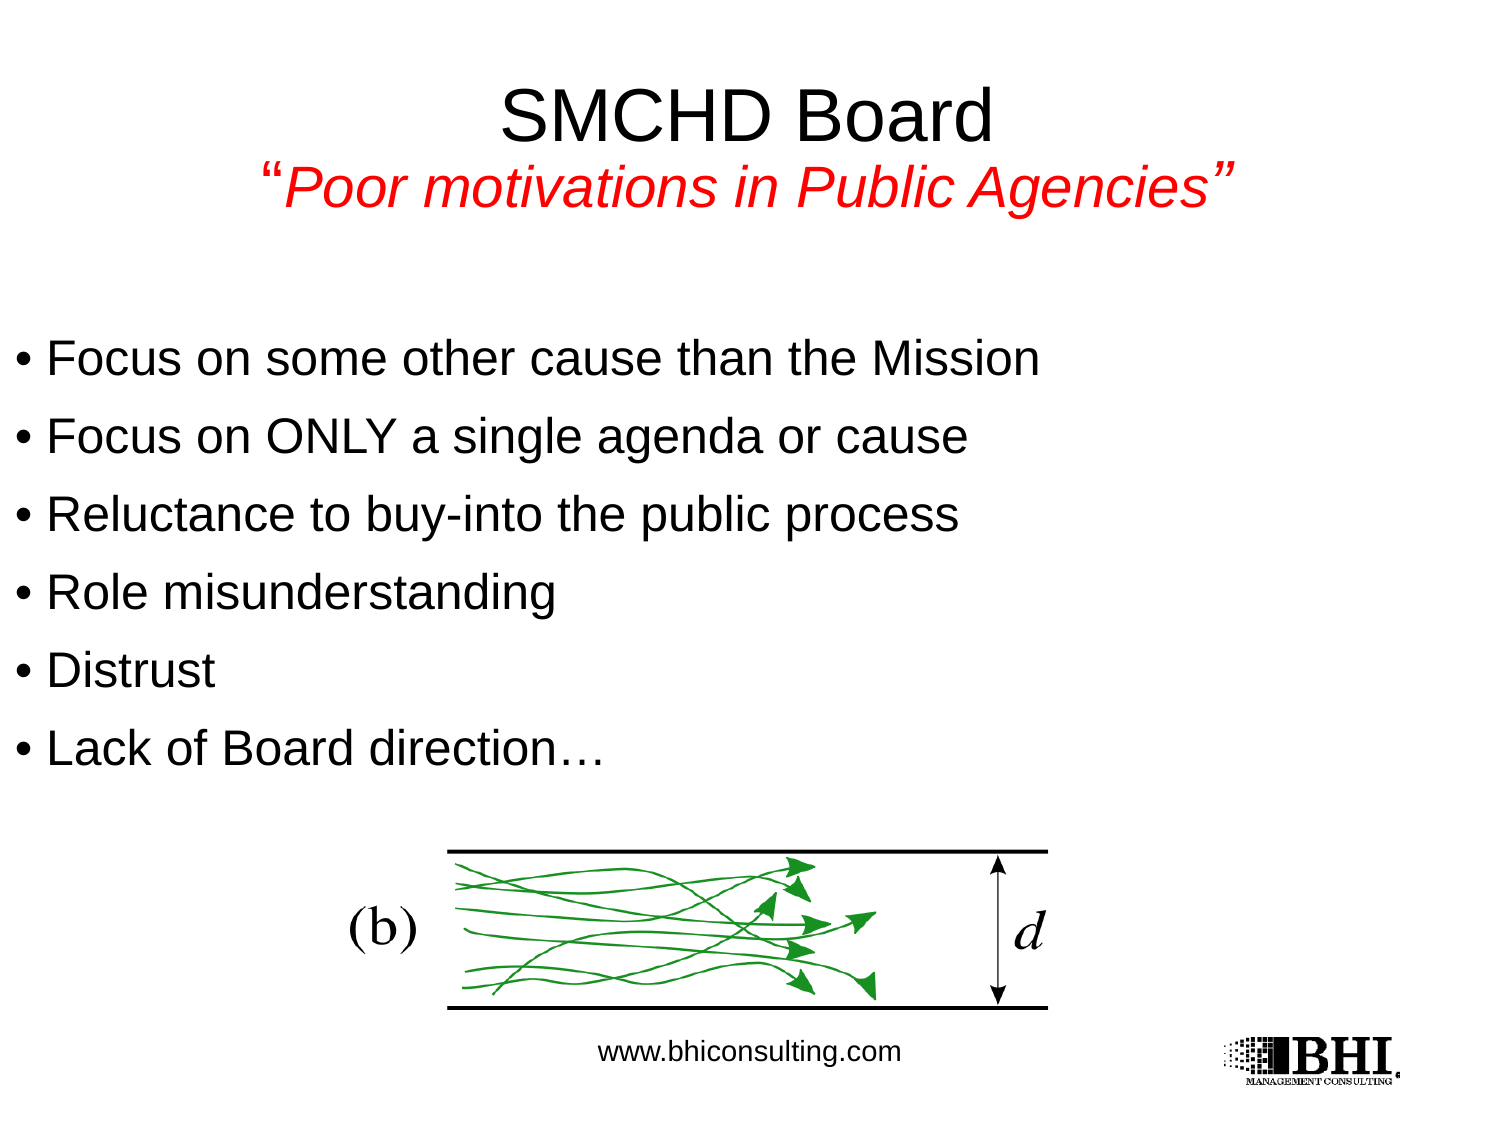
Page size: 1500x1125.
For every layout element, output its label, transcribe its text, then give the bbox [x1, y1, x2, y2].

title SMCHD Board “Poor motivations in Public Agencies” [37, 37, 1457, 267]
footer www.bhiconsulting.com [512, 1024, 988, 1101]
picture [349, 612, 1051, 1010]
text_box • Focus on some other cause than the Mission • Focus on ONLY a single agenda or cause • Reluctance to buy-into the public process • Role misunderstanding • Distrust • Lack of Board direction… [0, 299, 1425, 783]
picture [1224, 1037, 1401, 1087]
slide_number 14 [1074, 1024, 1388, 1101]
